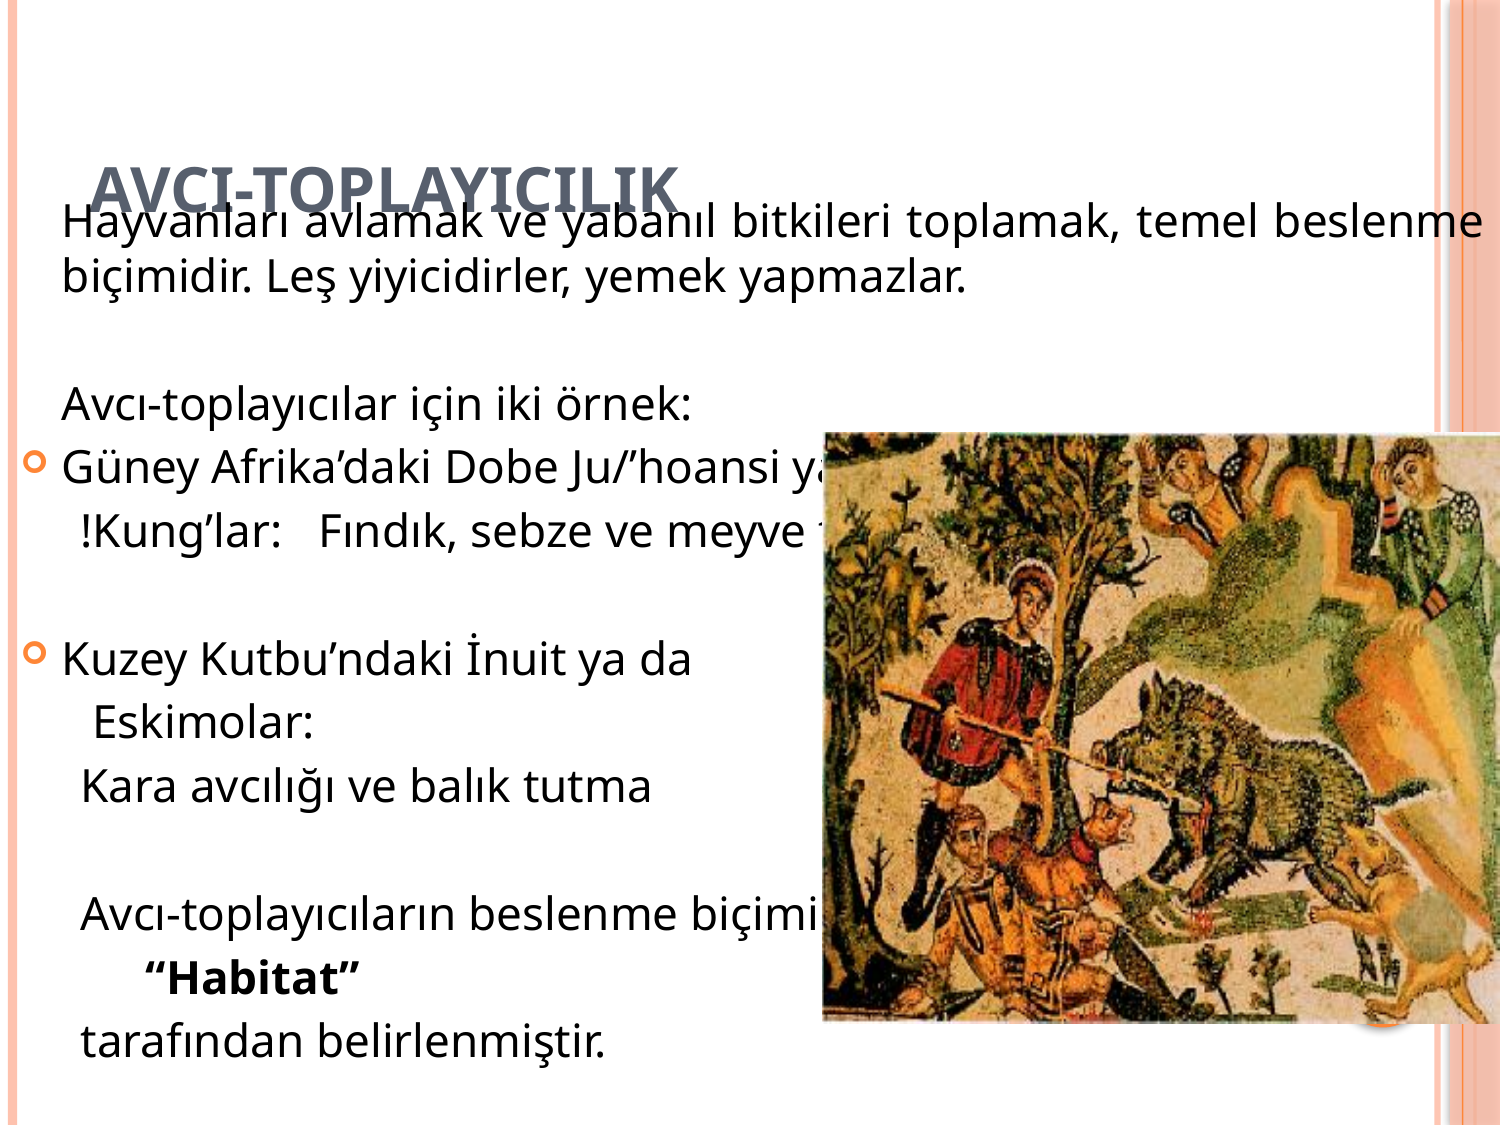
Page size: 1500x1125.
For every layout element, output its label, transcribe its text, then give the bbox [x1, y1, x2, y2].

picture [822, 432, 1500, 1024]
title Avcı-Toplayıcılık [75, 0, 1425, 184]
list Hayvanları avlamak ve yabanıl bitkileri toplamak, temel beslenme biçimidir. Leş yiyicidirler, yemek yapmazlar. Avcı-toplayıcılar için iki örnek: Güney Afrika’daki Dobe Ju/’hoansi ya da !Kung’lar: Fındık, sebze ve meyve toplama Kuzey Kutbu’ndaki İnuit ya da Eskimolar: Kara avcılığı ve balık tutma Avcı-toplayıcıların beslenme biçimi “Habitat” tarafından belirlenmiştir. [5, 184, 1500, 1083]
